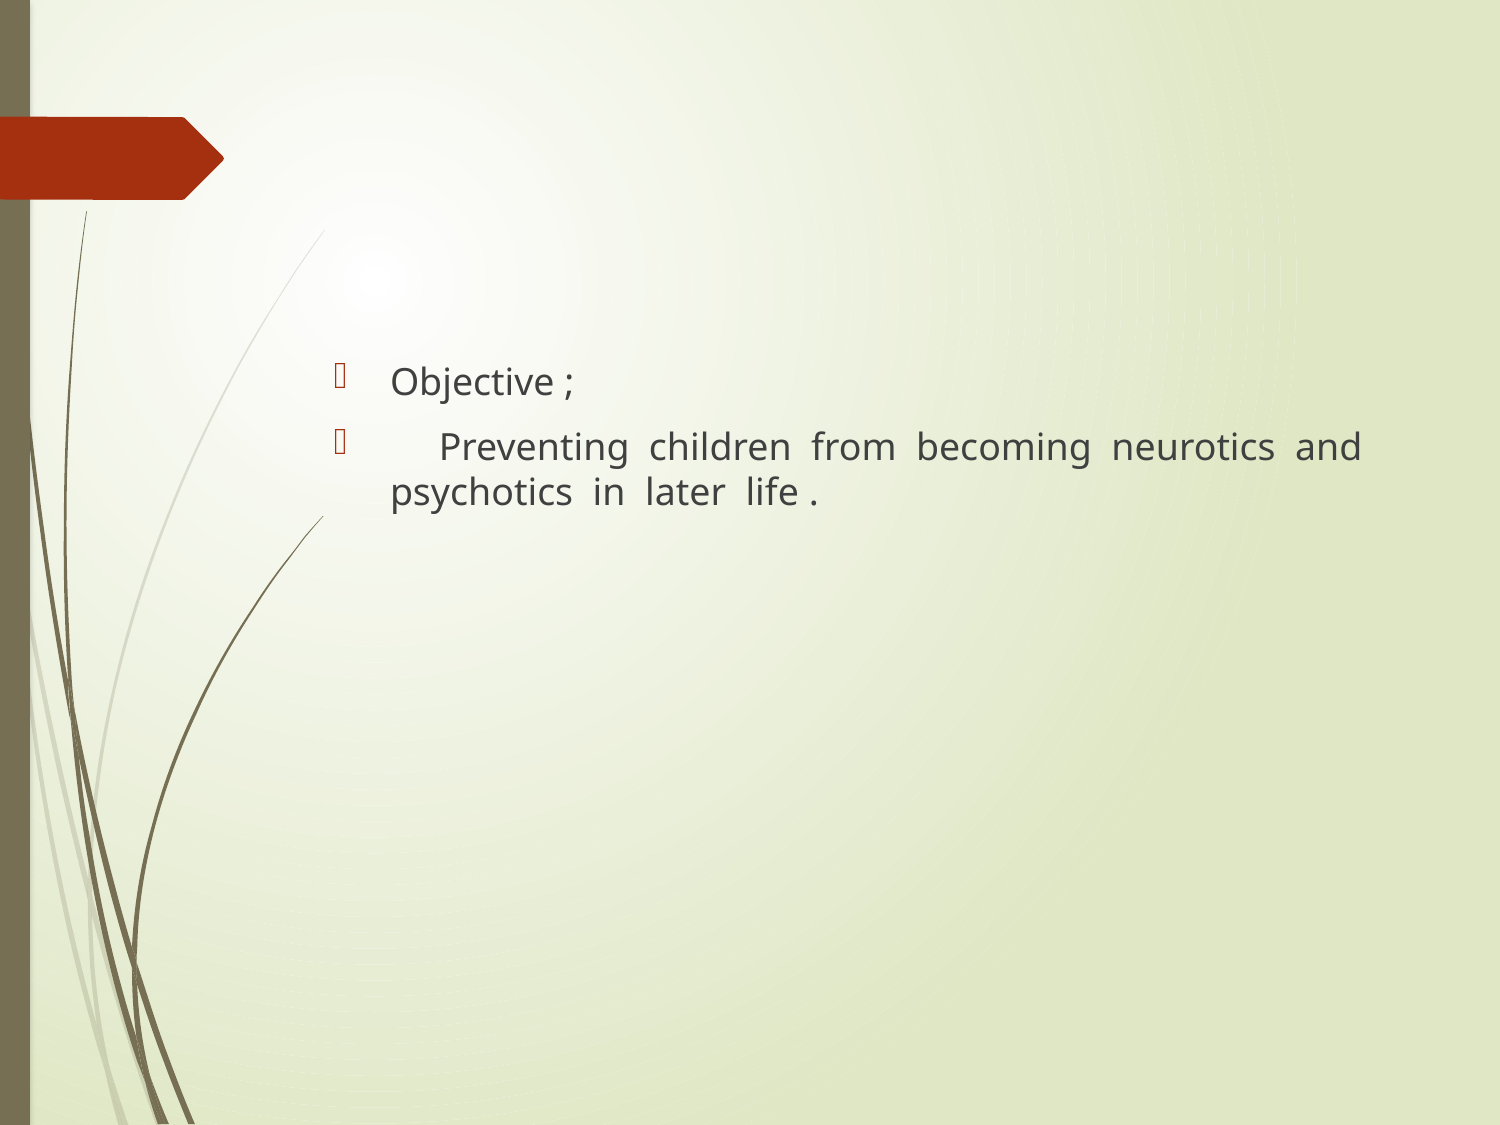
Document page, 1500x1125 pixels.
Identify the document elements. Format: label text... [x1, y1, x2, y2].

list Objective ; Preventing children from becoming neurotics and psychotics in later life . [318, 350, 1400, 970]
